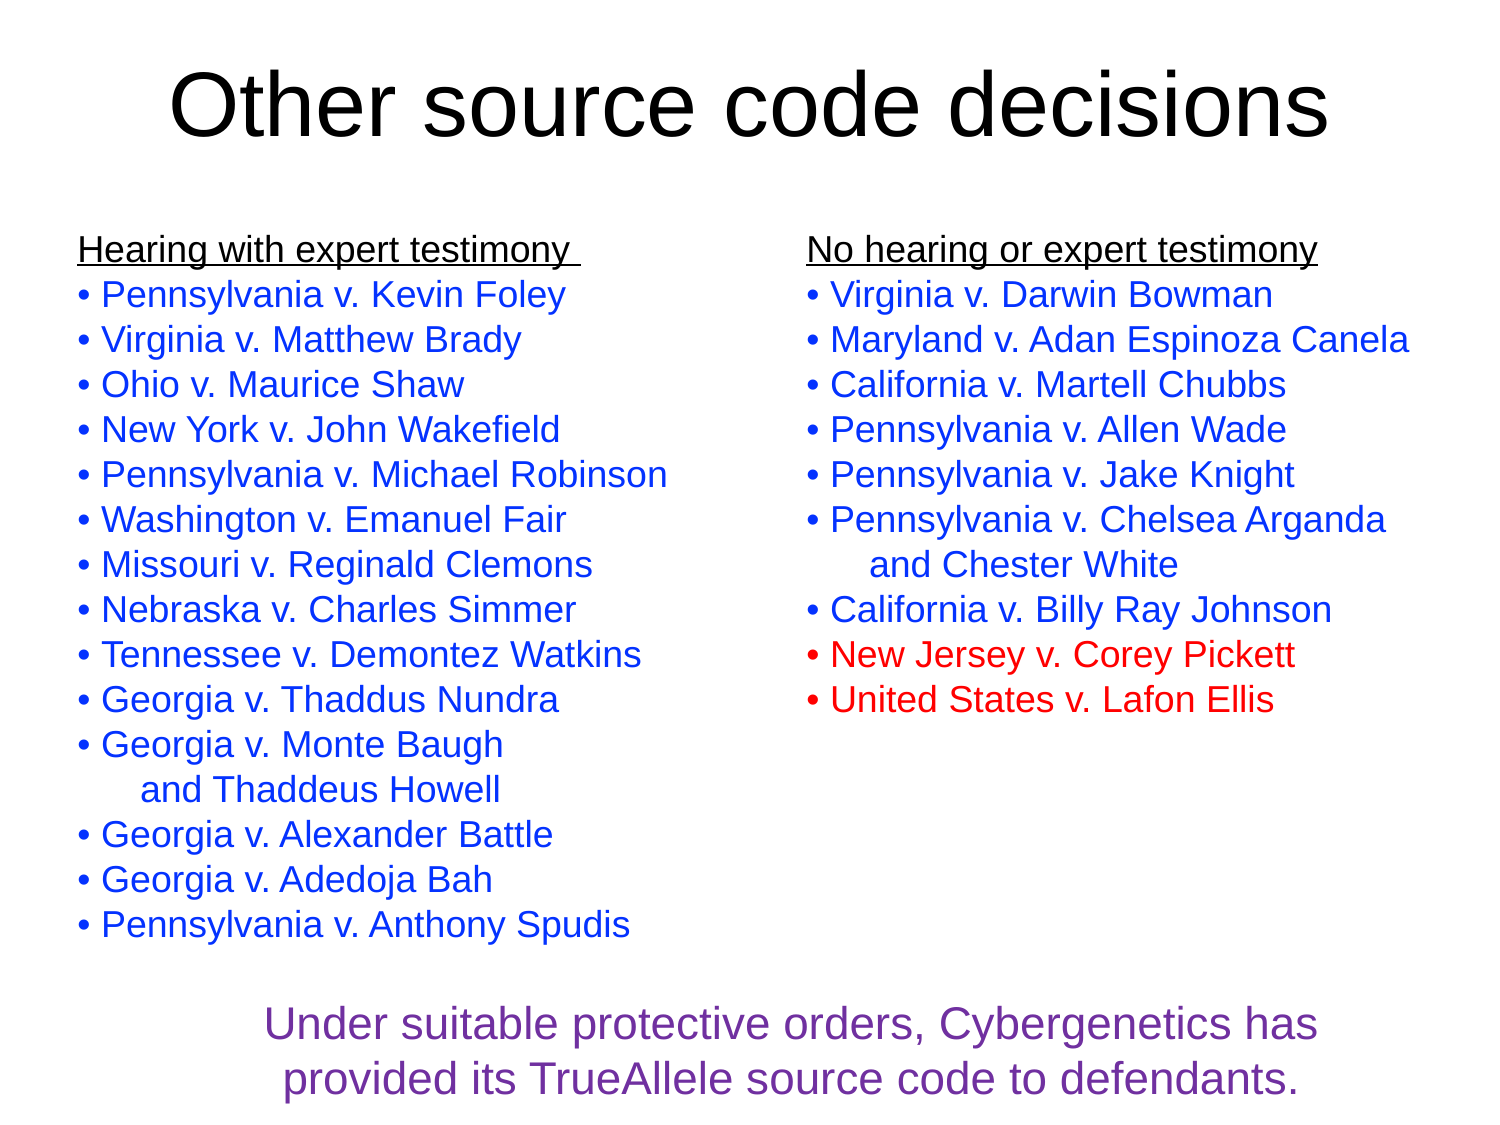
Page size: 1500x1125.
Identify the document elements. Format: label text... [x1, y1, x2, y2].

title Other source code decisions [0, 5, 1500, 194]
text_box No hearing or expert testimony • Virginia v. Darwin Bowman • Maryland v. Adan Espinoza Canela • California v. Martell Chubbs • Pennsylvania v. Allen Wade • Pennsylvania v. Jake Knight • Pennsylvania v. Chelsea Arganda and Chester White • California v. Billy Ray Johnson • New Jersey v. Corey Pickett • United States v. Lafon Ellis [791, 217, 1438, 727]
text_box Hearing with expert testimony • Pennsylvania v. Kevin Foley • Virginia v. Matthew Brady • Ohio v. Maurice Shaw • New York v. John Wakefield • Pennsylvania v. Michael Robinson • Washington v. Emanuel Fair • Missouri v. Reginald Clemons • Nebraska v. Charles Simmer • Tennessee v. Demontez Watkins • Georgia v. Thaddus Nundra • Georgia v. Monte Baugh and Thaddeus Howell • Georgia v. Alexander Battle • Georgia v. Adedoja Bah • Pennsylvania v. Anthony Spudis [62, 217, 866, 952]
text_box Under suitable protective orders, Cybergenetics has provided its TrueAllele source code to defendants. [155, 986, 1427, 1111]
